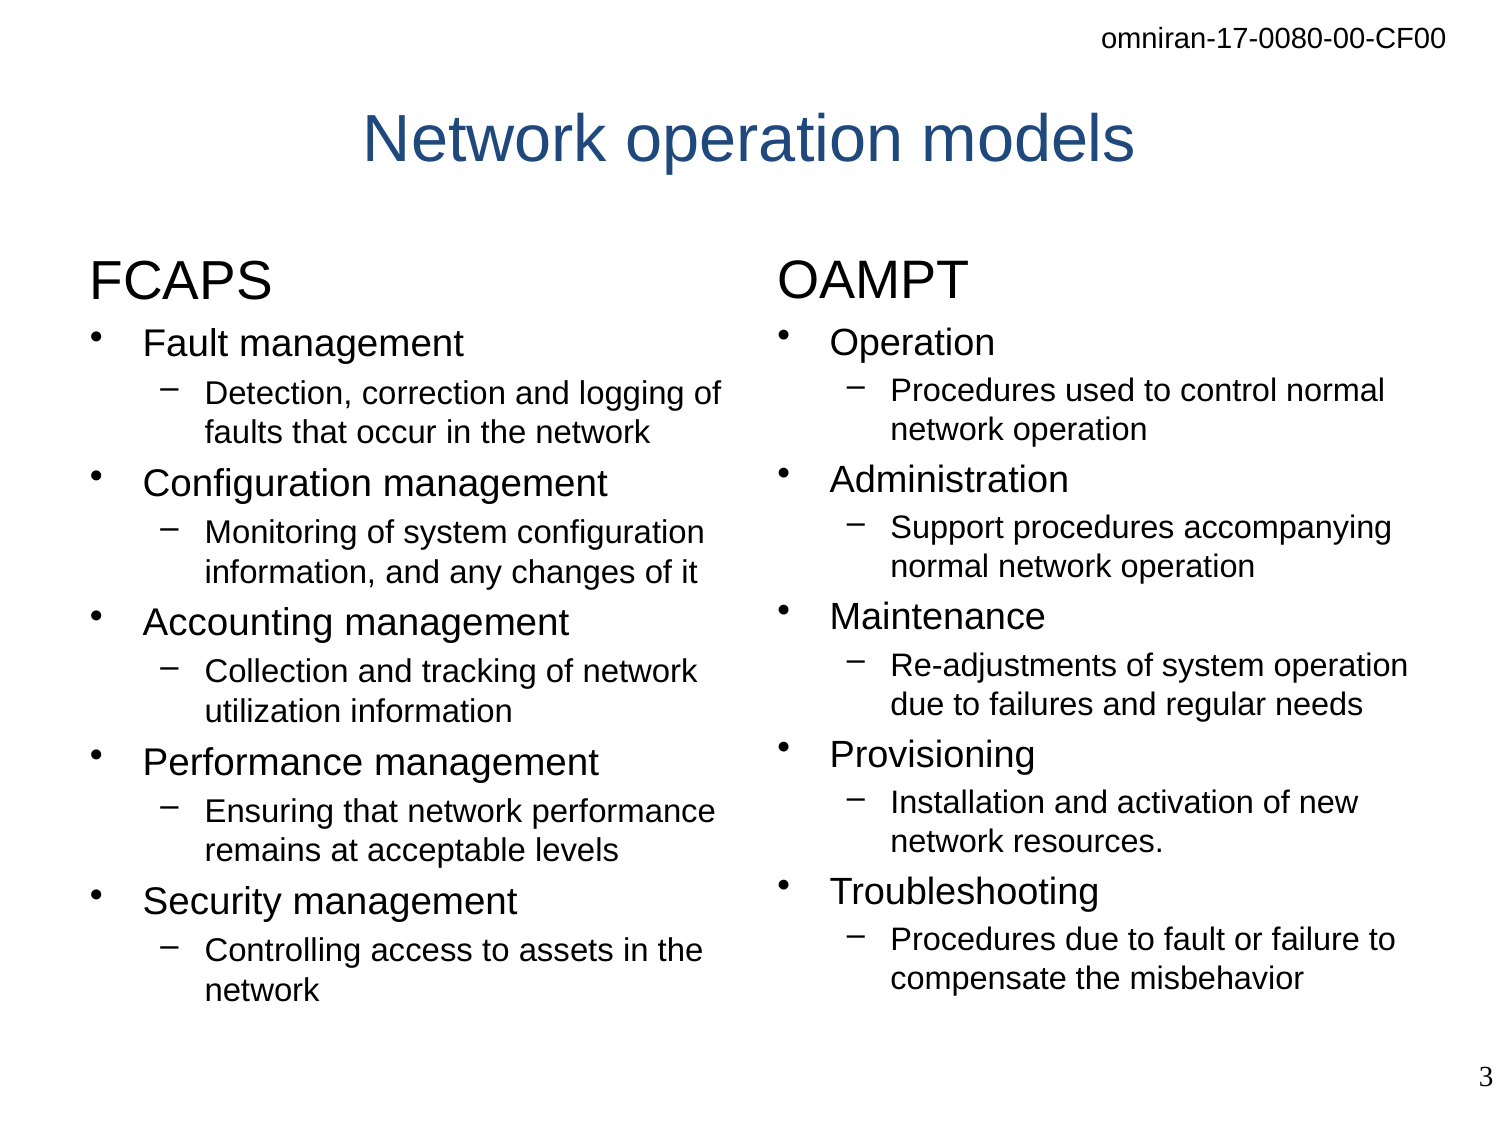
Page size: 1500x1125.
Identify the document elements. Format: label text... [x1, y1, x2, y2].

list FCAPS Fault management Detection, correction and logging of faults that occur in the network Configuration management Monitoring of system configuration information, and any changes of it Accounting management Collection and tracking of network utilization information Performance management Ensuring that network performance remains at acceptable levels Security management Controlling access to assets in the network [75, 237, 738, 1050]
title Network operation models [75, 87, 1425, 233]
list OAMPT Operation Procedures used to control normal network operation Administration Support procedures accompanying normal network operation Maintenance Re-adjustments of system operation due to failures and regular needs Provisioning Installation and activation of new network resources. Troubleshooting Procedures due to fault or failure to compensate the misbehavior [762, 237, 1425, 1050]
